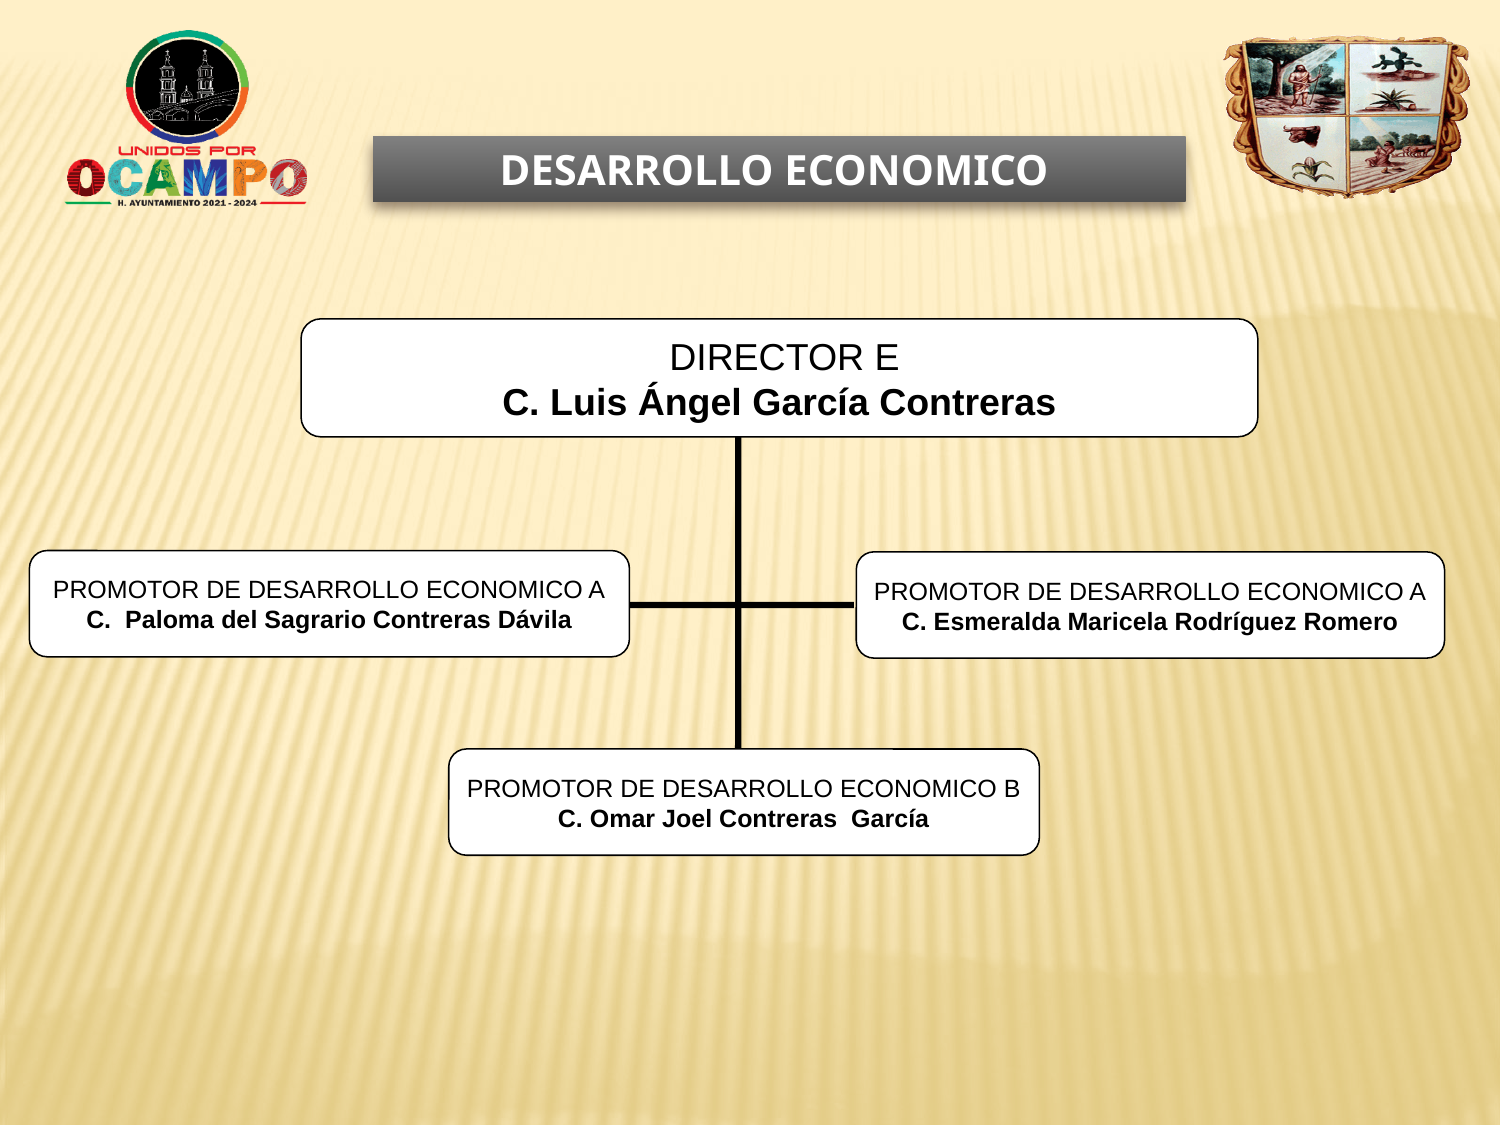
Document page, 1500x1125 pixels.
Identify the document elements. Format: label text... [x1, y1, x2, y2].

text_box PROMOTOR DE DESARROLLO ECONOMICO B C. Omar Joel Contreras García [448, 748, 1040, 856]
text_box DIRECTOR E C. Luis Ángel García Contreras [301, 318, 1258, 437]
text_box PROMOTOR DE DESARROLLO ECONOMICO A C. Esmeralda Maricela Rodríguez Romero [856, 551, 1445, 659]
picture [1222, 30, 1471, 205]
text_box PROMOTOR DE DESARROLLO ECONOMICO A C. Paloma del Sagrario Contreras Dávila [29, 550, 630, 657]
picture [64, 30, 308, 206]
text_box DESARROLLO ECONOMICO [373, 136, 1186, 202]
